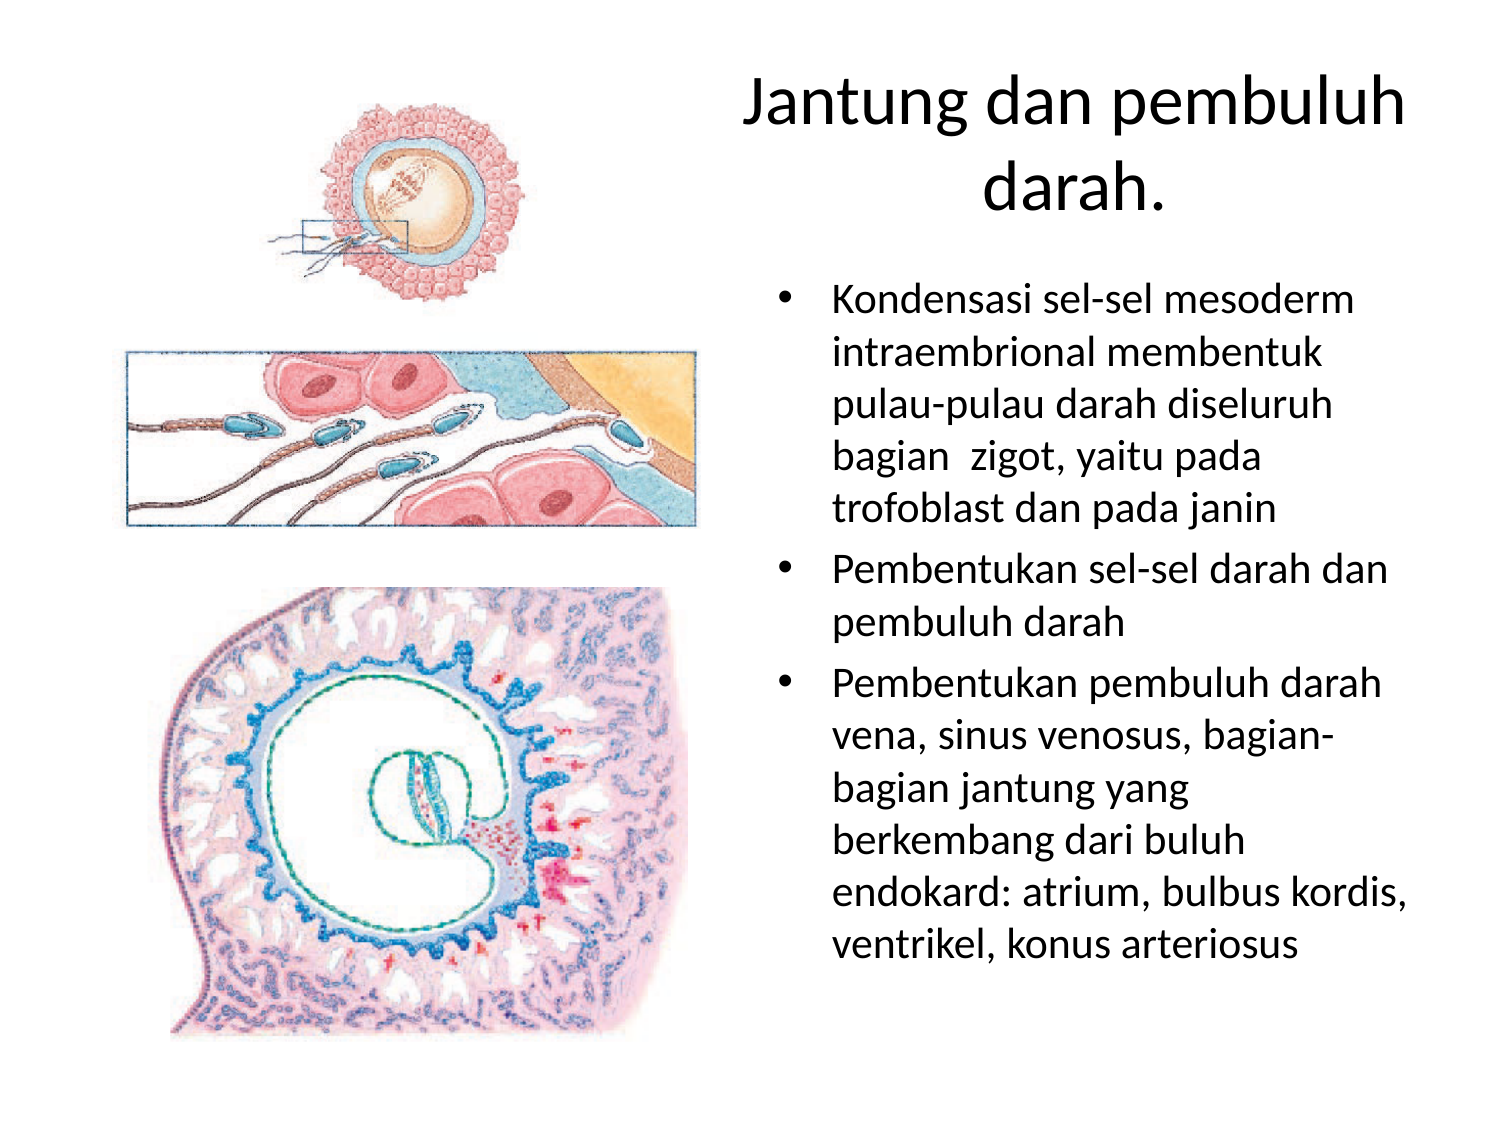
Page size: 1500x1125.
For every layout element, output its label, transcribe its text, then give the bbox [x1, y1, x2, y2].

list Kondensasi sel-sel mesoderm intraembrional membentuk pulau-pulau darah diseluruh bagian zigot, yaitu pada trofoblast dan pada janin Pembentukan sel-sel darah dan pembuluh darah Pembentukan pembuluh darah vena, sinus venosus, bagian-bagian jantung yang berkembang dari buluh endokard: atrium, bulbus kordis, ventrikel, konus arteriosus [762, 262, 1425, 1005]
picture [112, 87, 716, 543]
picture [124, 587, 688, 1050]
title Jantung dan pembuluh darah. [725, 45, 1425, 233]
